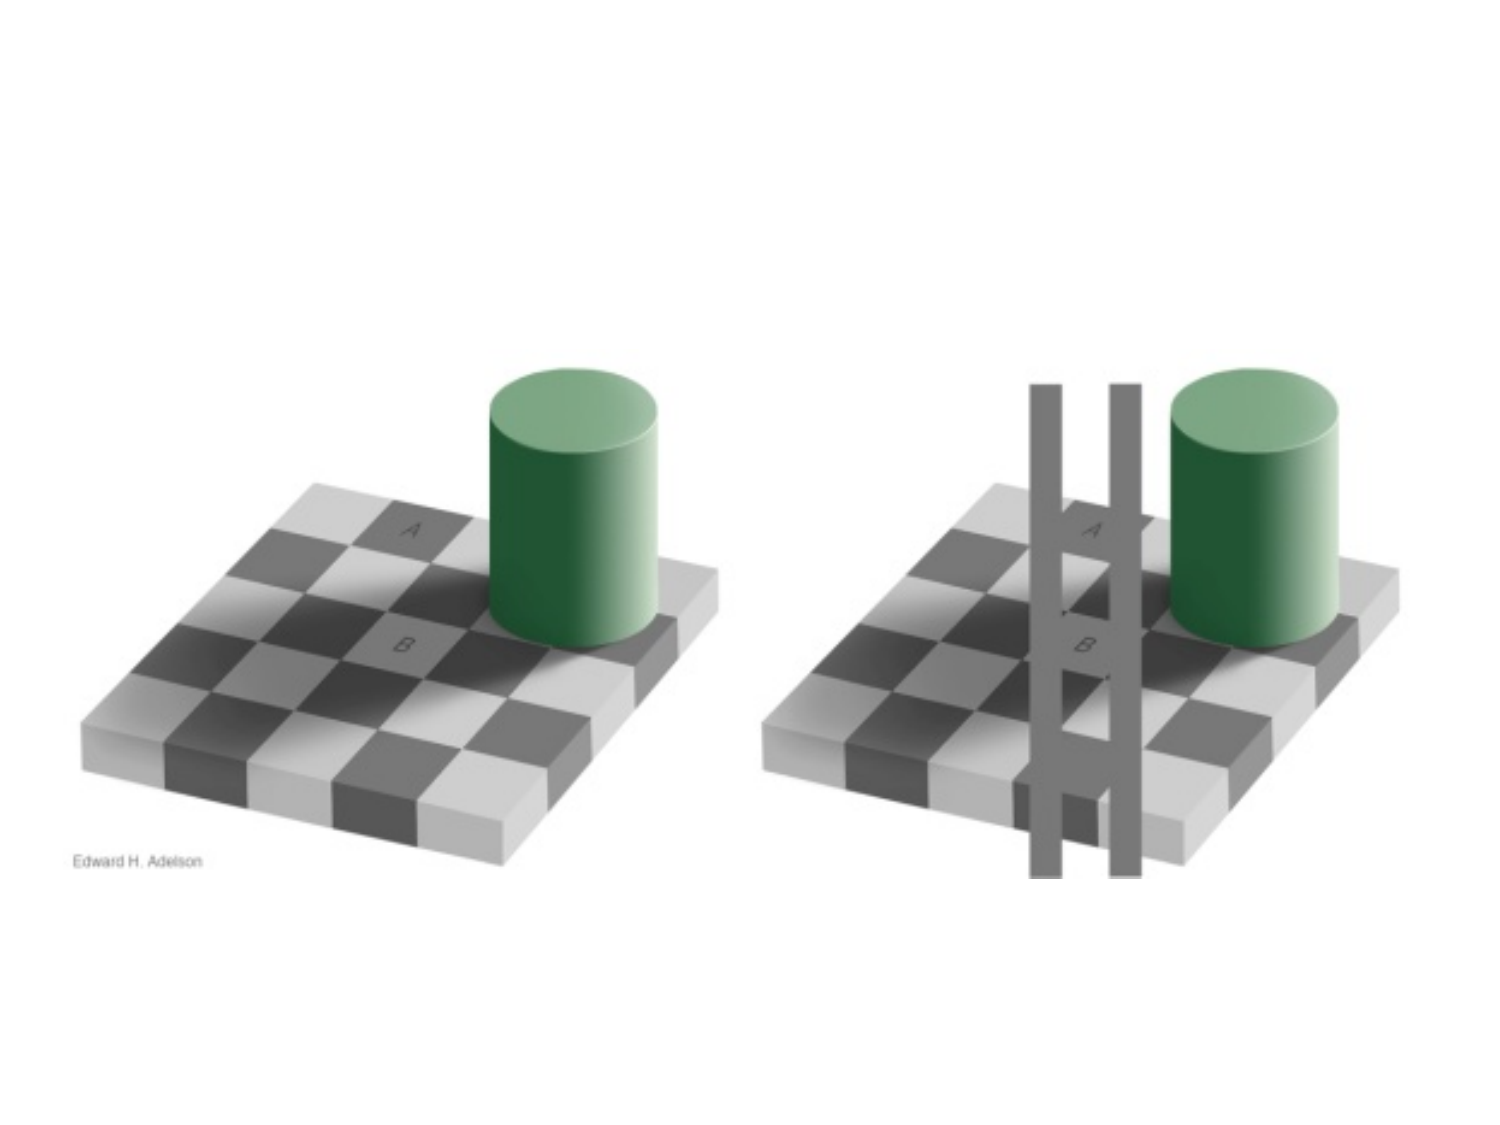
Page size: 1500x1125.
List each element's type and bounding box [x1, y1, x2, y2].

picture [62, 349, 1424, 880]
